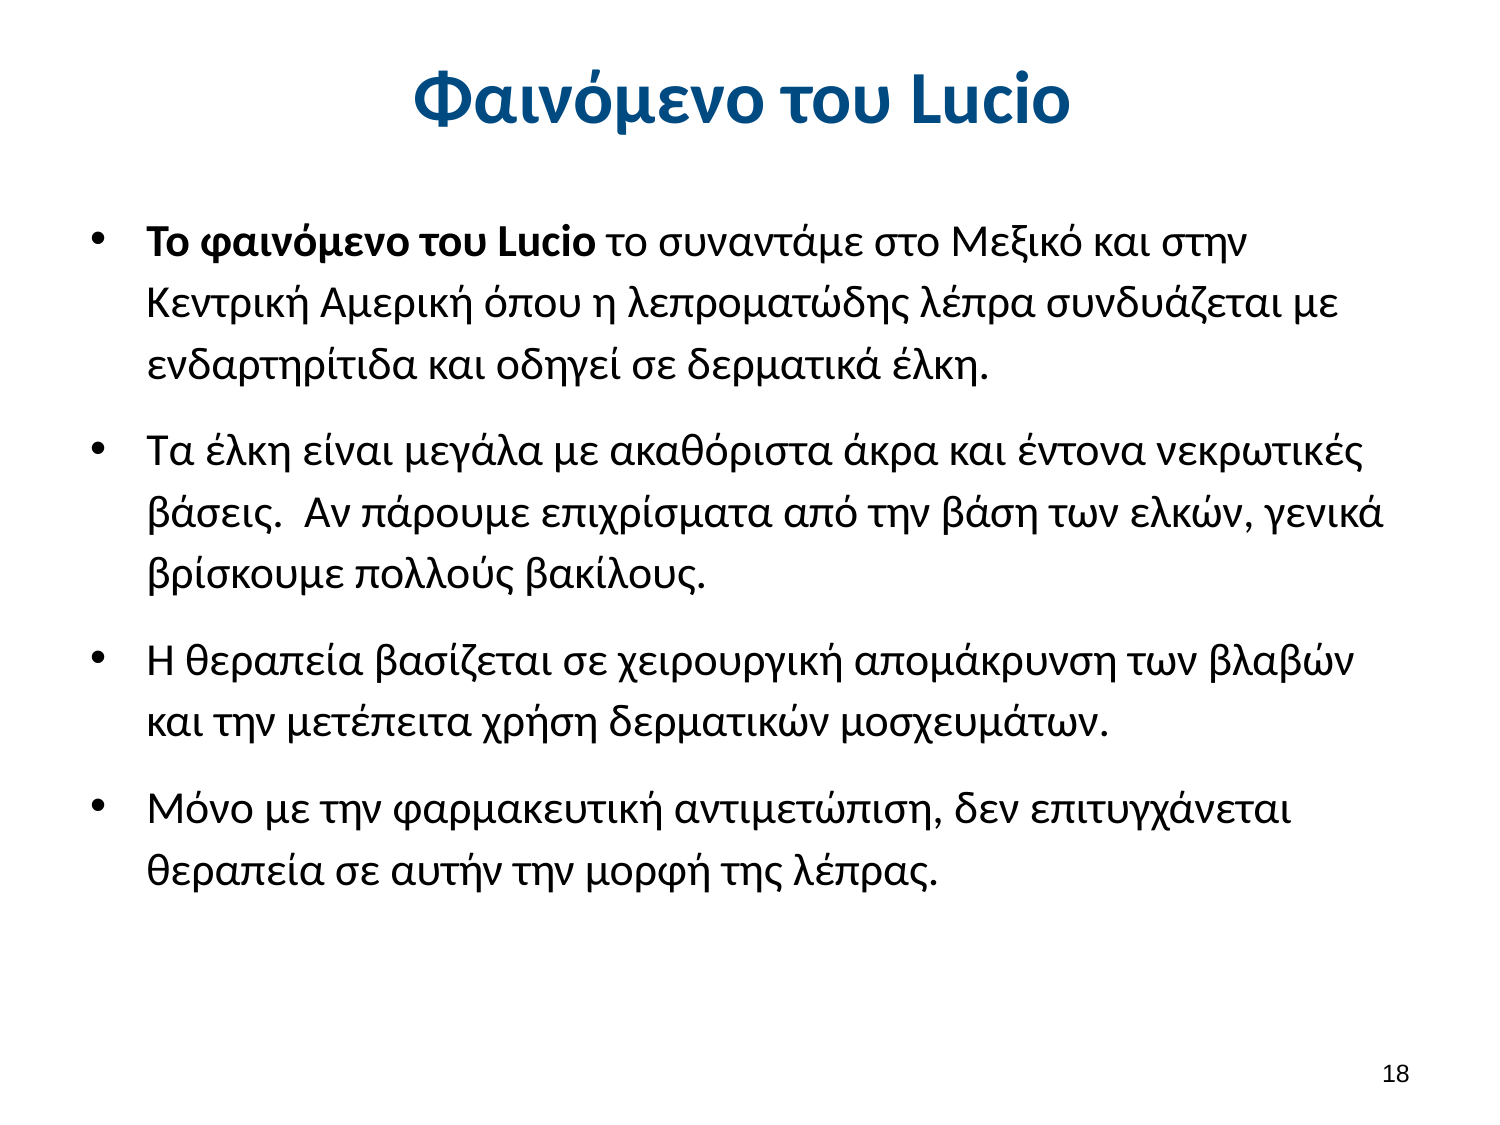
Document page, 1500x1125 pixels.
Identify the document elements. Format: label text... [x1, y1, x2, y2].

title Φαινόμενο του Lucio [76, 19, 1427, 169]
slide_number 17 [1074, 1042, 1425, 1103]
list Το φαινόμενο του Lucio το συναντάμε στο Μεξικό και στην Κεντρική Αμερική όπου η λεπροματώδης λέπρα συνδυάζεται με ενδαρτηρίτιδα και οδηγεί σε δερματικά έλκη. Τα έλκη είναι μεγάλα με ακαθόριστα άκρα και έντονα νεκρωτικές βάσεις. Αν πάρουμε επιχρίσματα από την βάση των ελκών, γενικά βρίσκουμε πολλούς βακίλους. Η θεραπεία βασίζεται σε χειρουργική απομάκρυνση των βλαβών και την μετέπειτα χρήση δερματικών μοσχευμάτων. Μόνο με την φαρμακευτική αντιμετώπιση, δεν επιτυγχάνεται θεραπεία σε αυτήν την μορφή της λέπρας. [75, 196, 1425, 1024]
